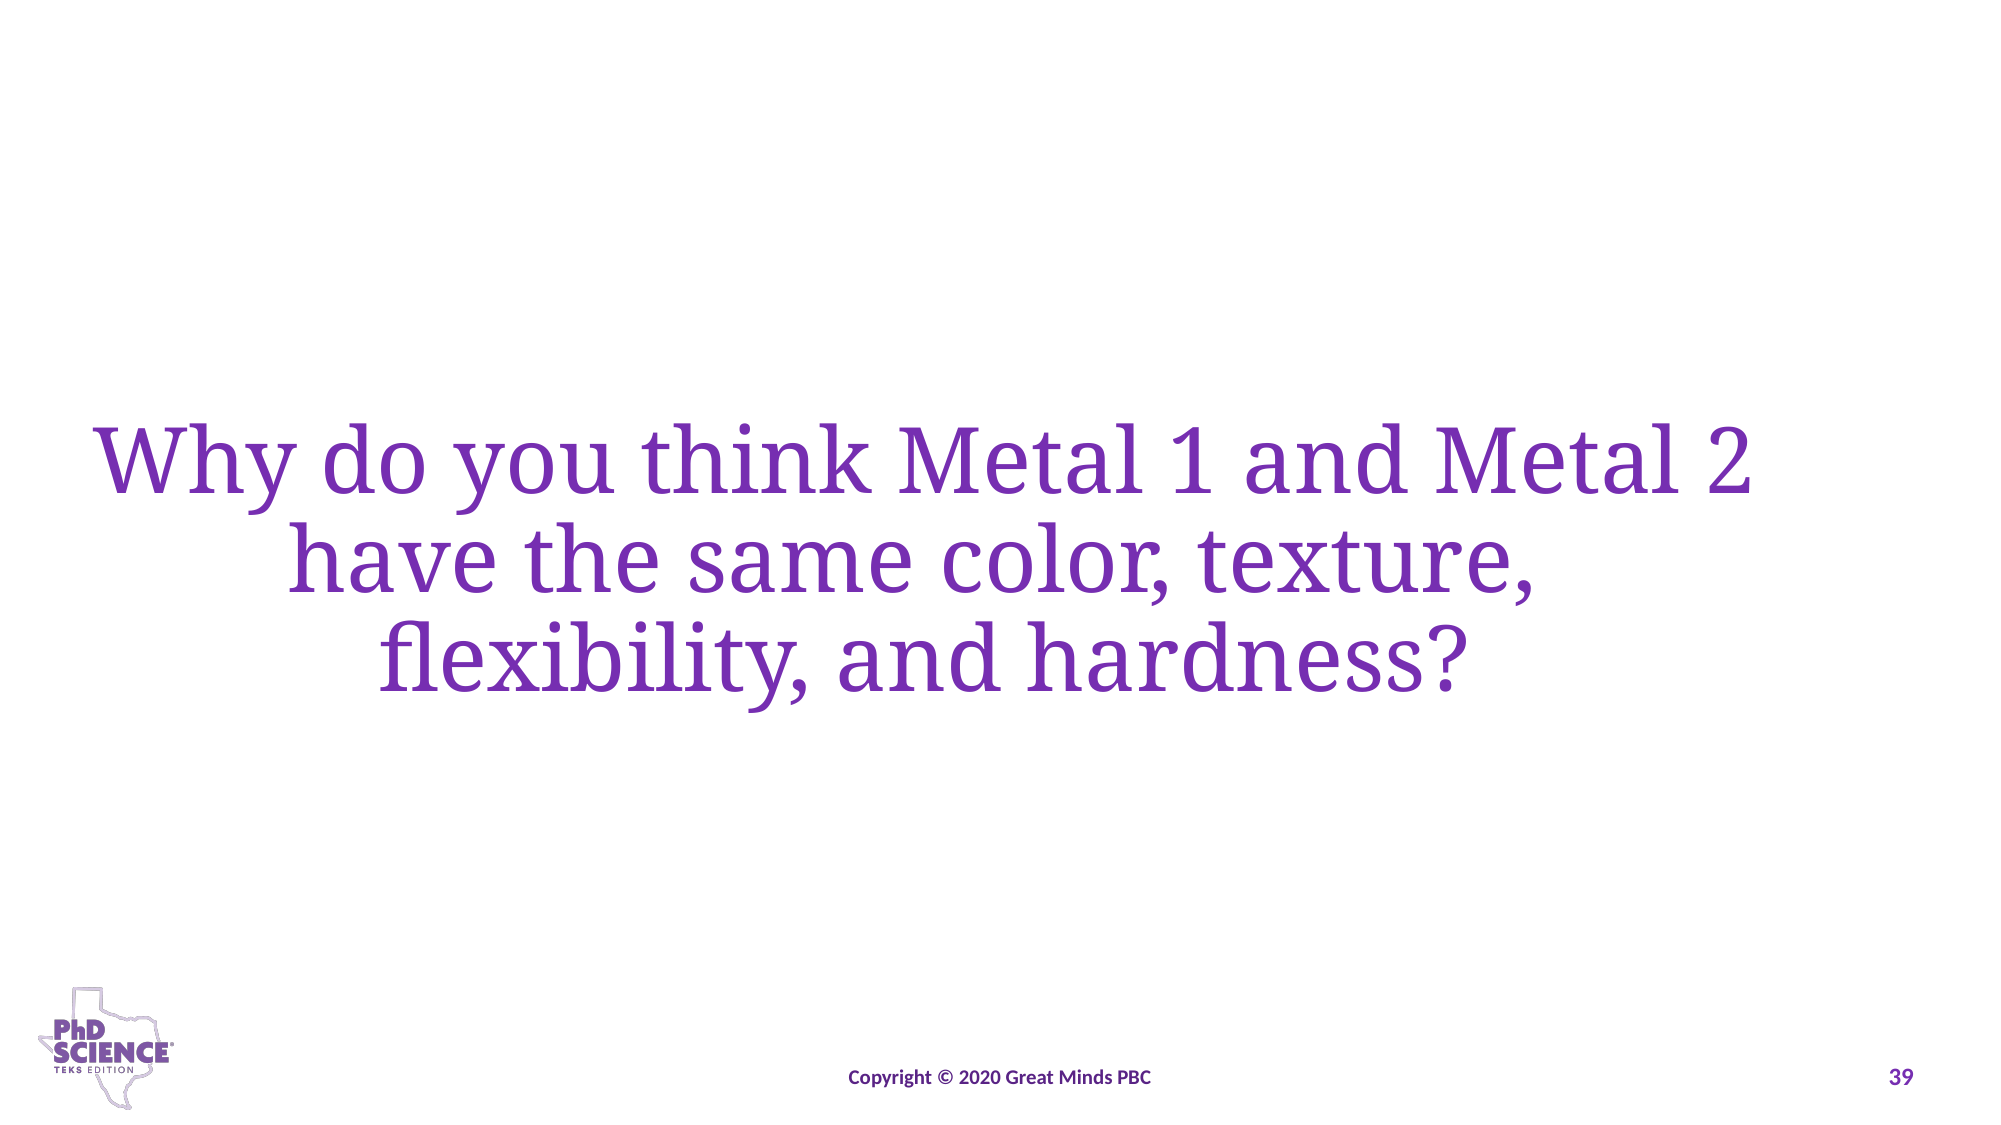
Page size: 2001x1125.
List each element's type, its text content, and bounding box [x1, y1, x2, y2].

slide_number 39 [1478, 1060, 1929, 1091]
title Why do you think Metal 1 and Metal 2 have the same color, texture, flexibility, and hardness? [65, 416, 1784, 709]
picture [38, 987, 174, 1110]
footer Copyright © 2020 Great Minds PBC [549, 1058, 1450, 1093]
